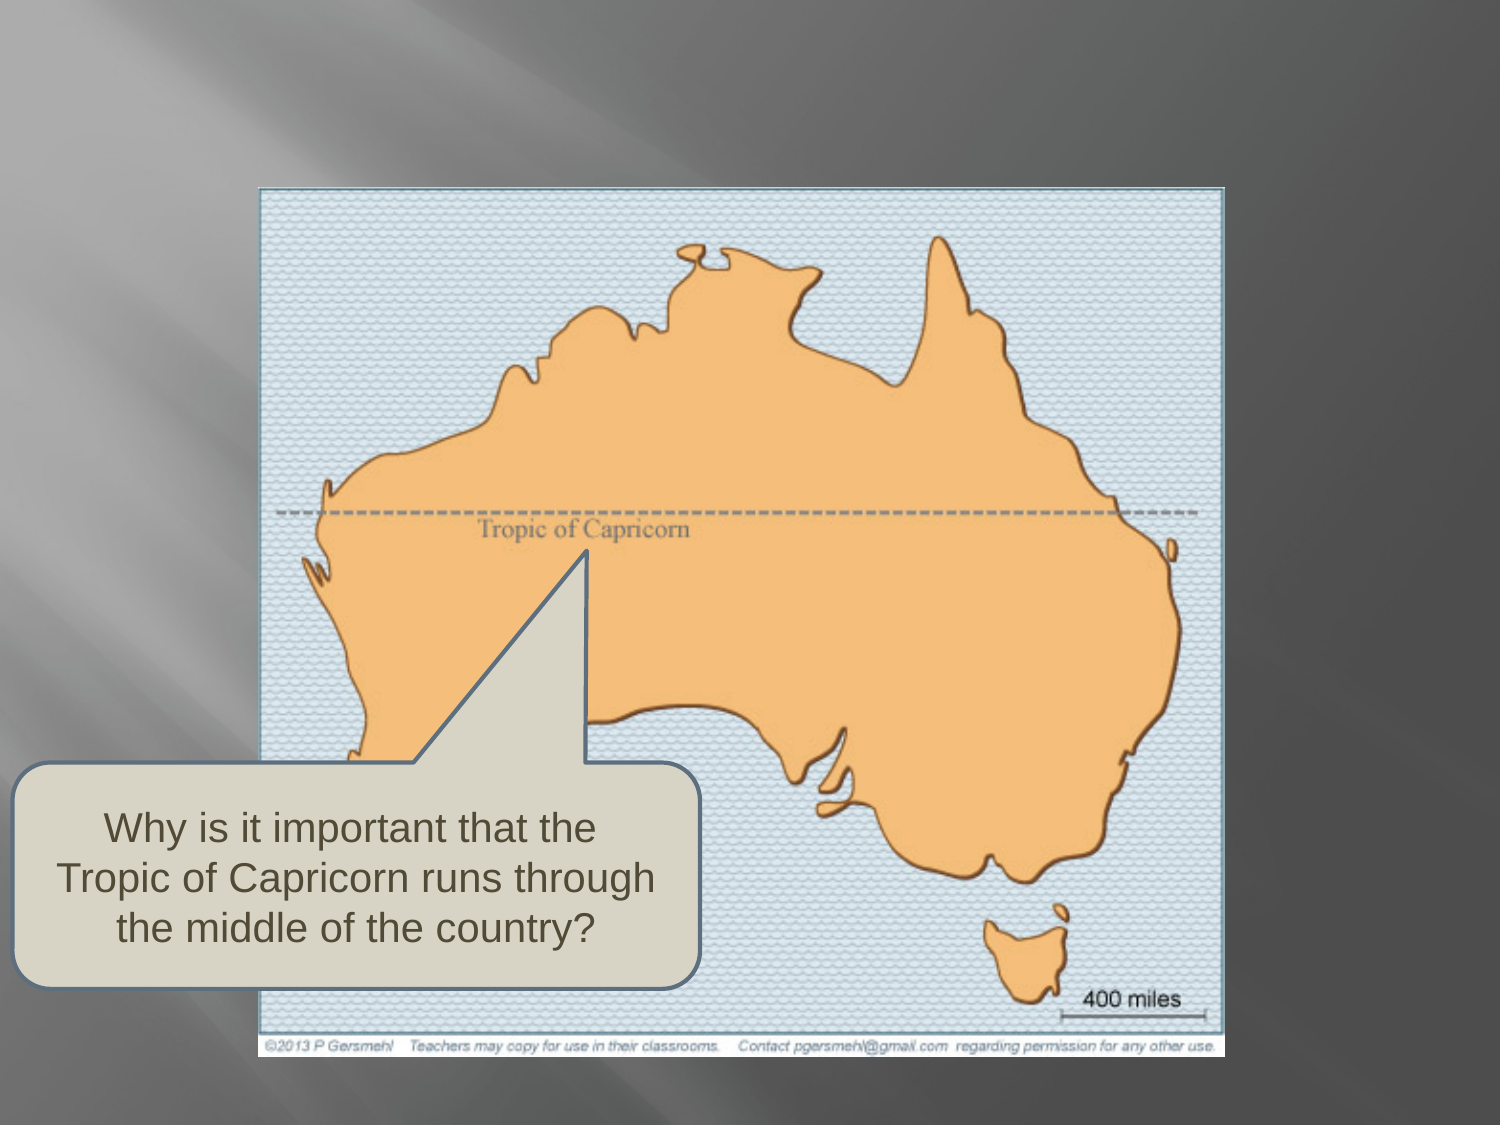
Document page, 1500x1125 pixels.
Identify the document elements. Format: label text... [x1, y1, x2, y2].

picture [258, 187, 1226, 1057]
text_box Why is it important that the Tropic of Capricorn runs through the middle of the country? [10, 760, 258, 991]
